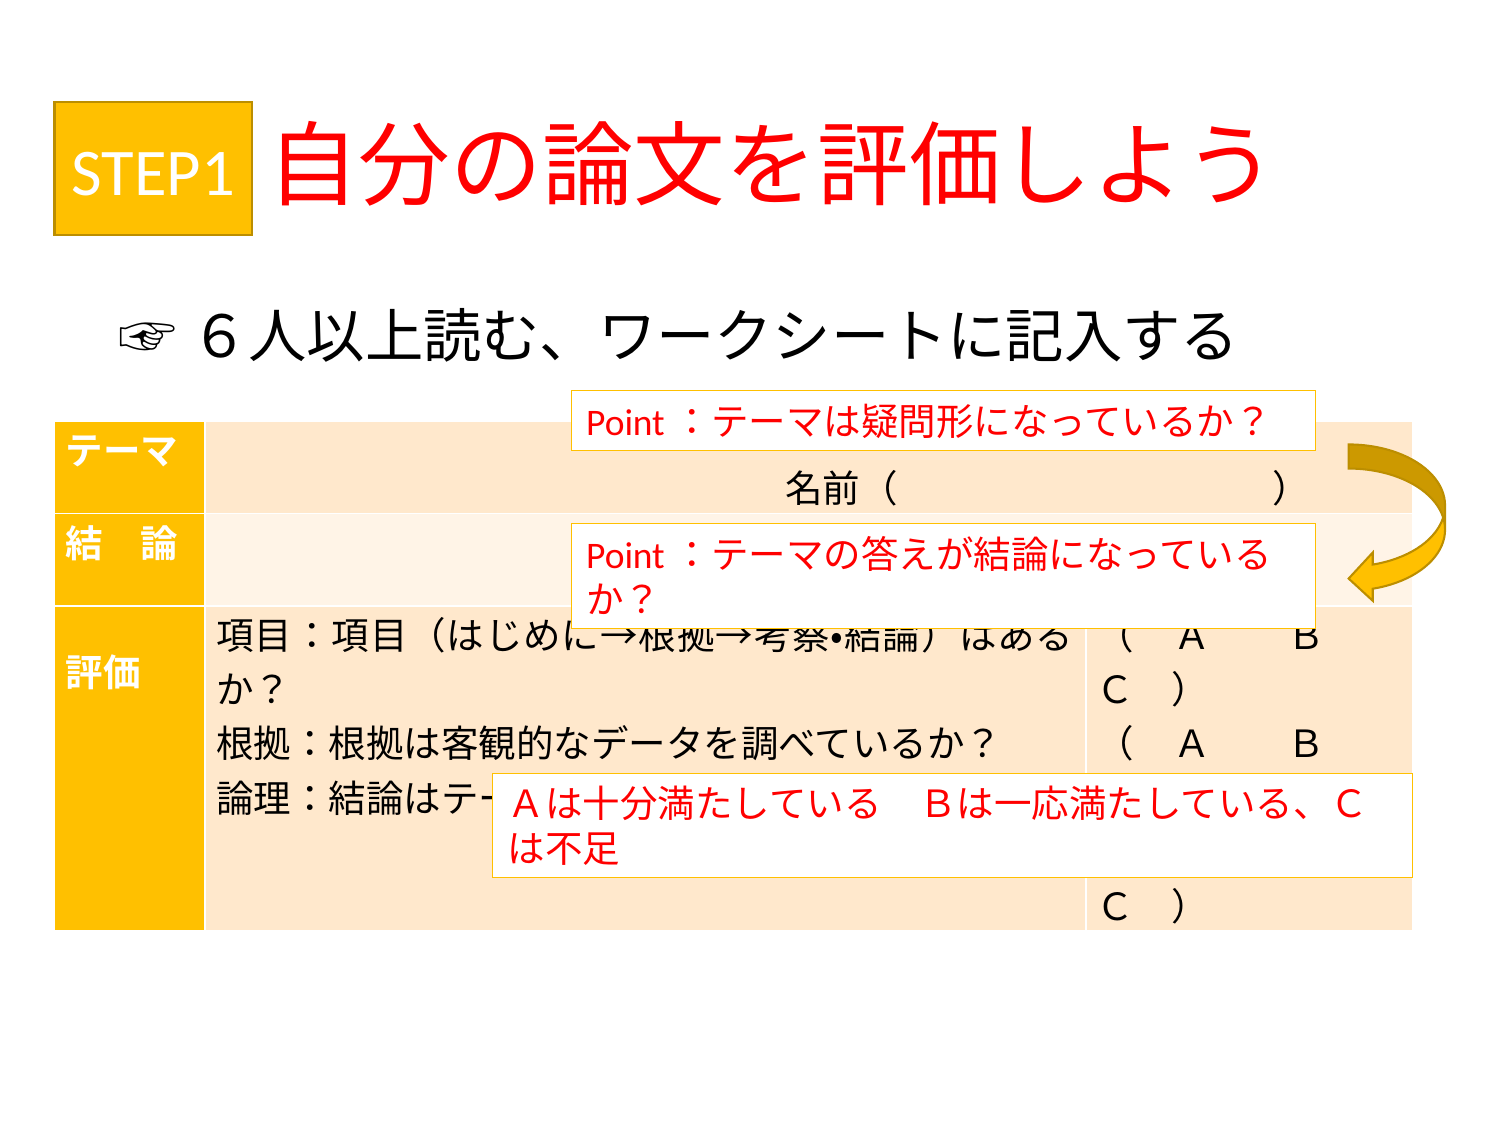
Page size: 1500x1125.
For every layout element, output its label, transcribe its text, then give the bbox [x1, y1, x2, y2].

table_header 名前（ ） [206, 422, 1412, 513]
list ☞６人以上読む、ワークシートに記入する [103, 299, 1397, 381]
text_box Ａは十分満たしている Ｂは一応満たしている、Ｃは不足 [492, 773, 1413, 878]
title 自分の論文を評価しよう [252, 59, 1397, 278]
table_cell [206, 514, 1412, 605]
table_cell 結 論 [55, 514, 204, 605]
text_box STEP1 [53, 101, 253, 236]
table_cell （ Ａ Ｂ Ｃ ） （ Ａ Ｂ Ｃ ） （ Ａ Ｂ Ｃ ） [1087, 878, 1412, 930]
text_box [1347, 443, 1447, 604]
table_cell （ Ａ Ｂ Ｃ ） （ Ａ Ｂ Ｃ ） （ Ａ Ｂ Ｃ ） [1087, 607, 1412, 773]
table_cell 評価 [55, 607, 204, 930]
table_header テーマ [55, 422, 204, 513]
table_cell 項目：項目（はじめに→根拠→考察・結論）はあるか？ 根拠：根拠は客観的なデータを調べているか？ 論理：結論はテーマの答えになっているか？ [206, 607, 1085, 930]
text_box Point：テーマは疑問形になっているか？ [571, 390, 1316, 451]
text_box Point：テーマの答えが結論になっているか？ [571, 523, 1316, 629]
